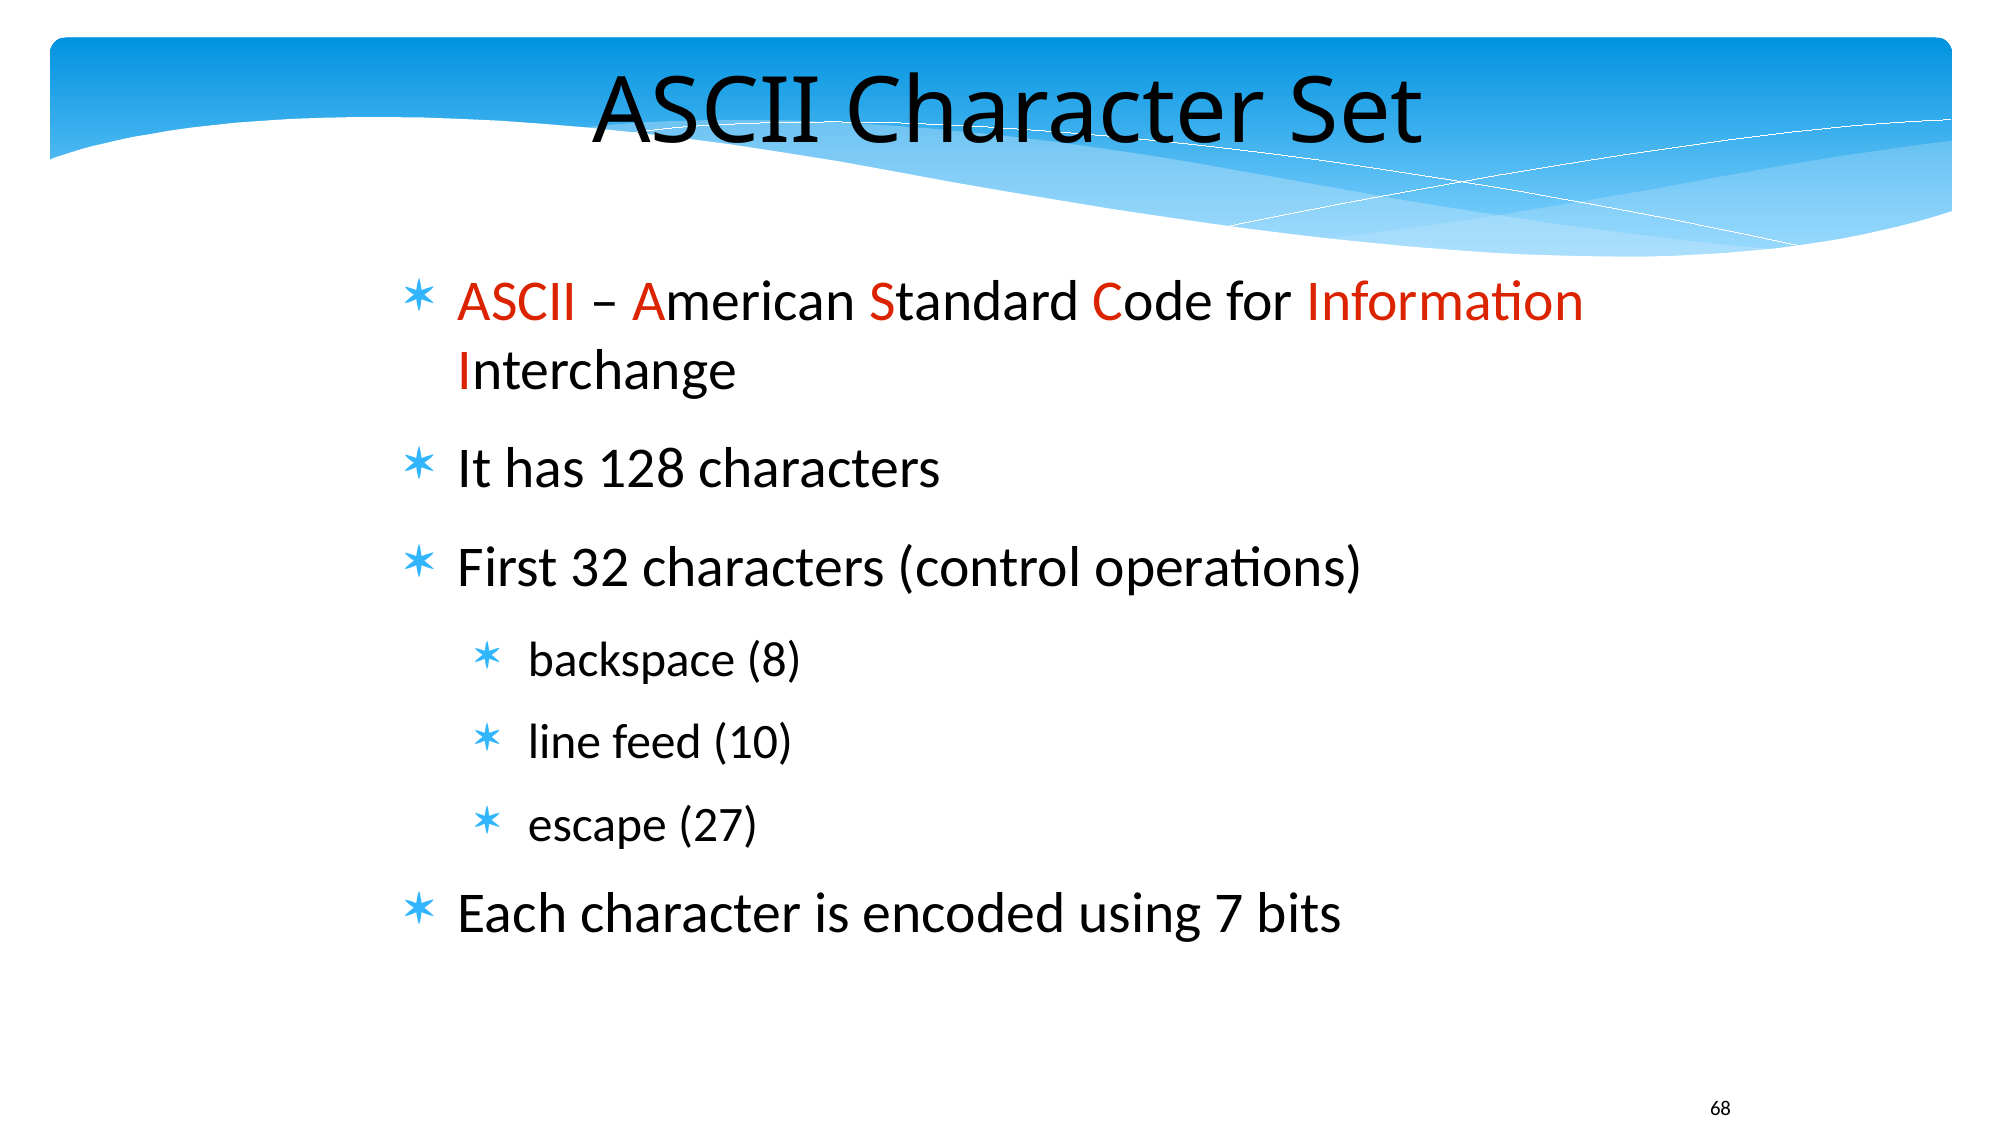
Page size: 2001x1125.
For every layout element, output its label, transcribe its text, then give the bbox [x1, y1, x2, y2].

list ASCII – American Standard Code for Information Interchange It has 128 characters First 32 characters (control operations) backspace (8) line feed (10) escape (27) Each character is encoded using 7 bits [387, 262, 1605, 950]
title ASCII Character Set [399, 11, 1617, 200]
text_box 68 [1695, 1087, 1788, 1125]
